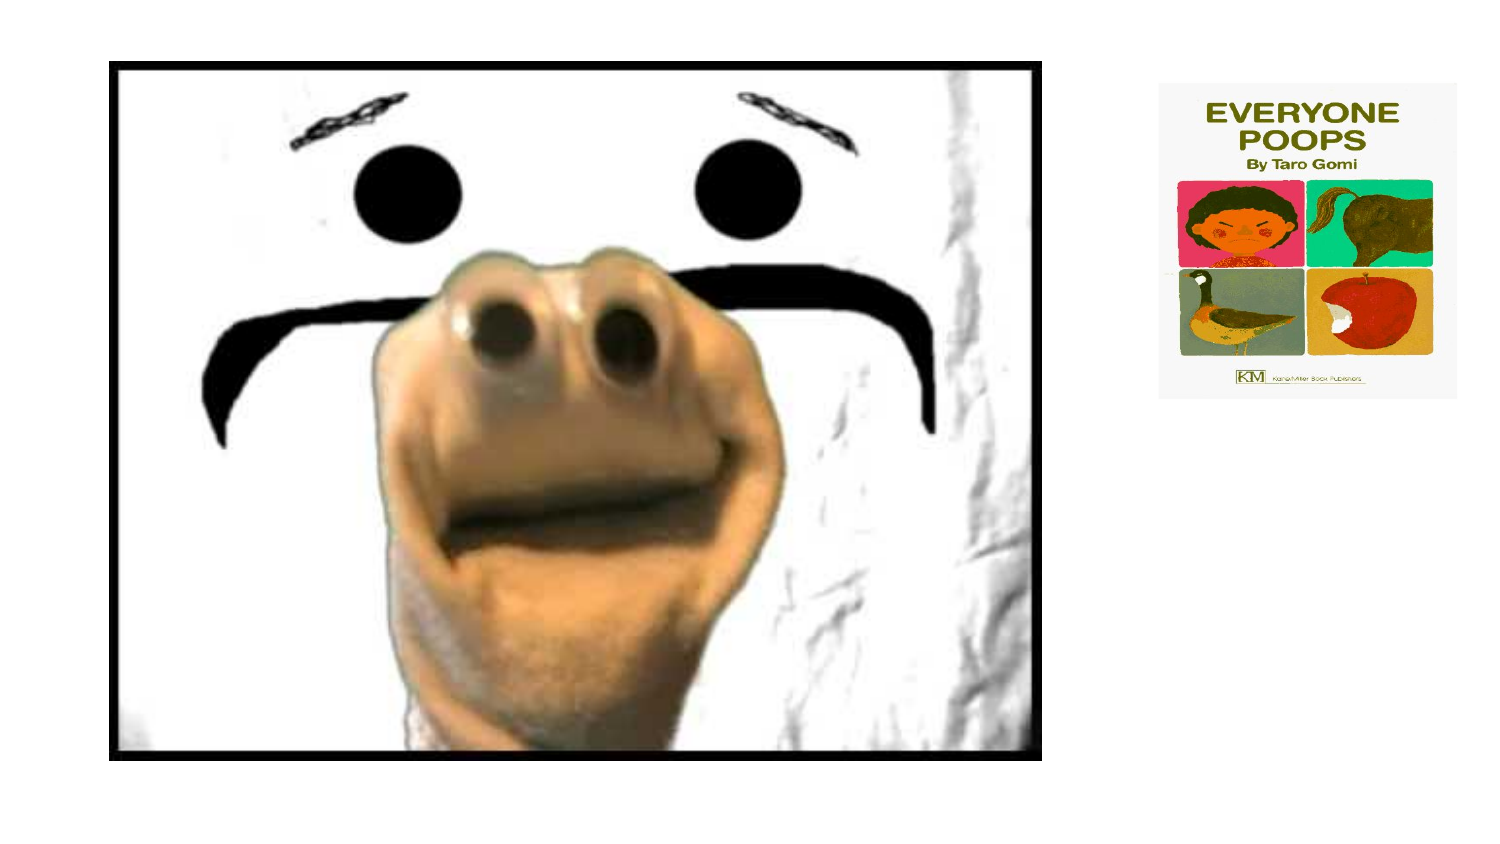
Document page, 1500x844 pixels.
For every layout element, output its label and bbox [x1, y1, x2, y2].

picture [1158, 75, 1458, 407]
picture [109, 61, 1042, 761]
